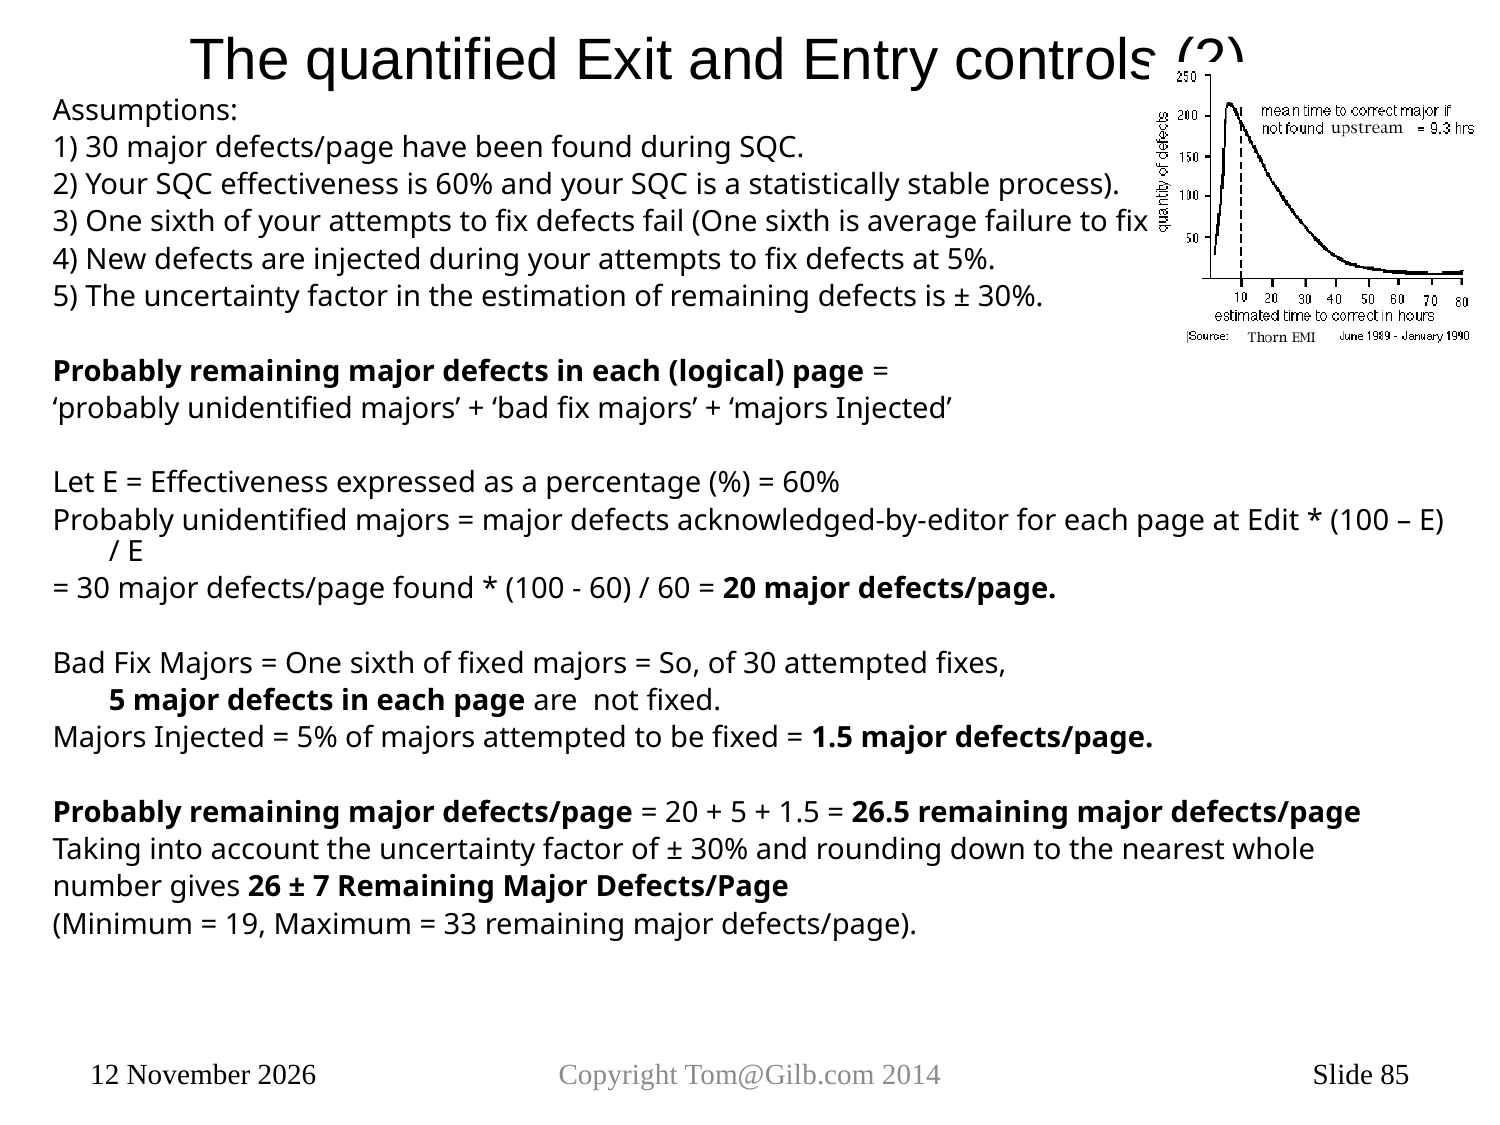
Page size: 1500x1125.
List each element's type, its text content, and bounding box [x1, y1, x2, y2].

slide_number Slide 85 [1074, 1042, 1425, 1103]
list Assumptions: 1) 30 major defects/page have been found during SQC. 2) Your SQC effectiveness is 60% and your SQC is a statistically stable process). 3) One sixth of your attempts to fix defects fail (One sixth is average failure to fix.) 4) New defects are injected during your attempts to fix defects at 5%. 5) The uncertainty factor in the estimation of remaining defects is ± 30%. Probably remaining major defects in each (logical) page = ‘probably unidentified majors’ + ‘bad fix majors’ + ‘majors Injected’ Let E = Effectiveness expressed as a percentage (%) = 60% Probably unidentified majors = major defects acknowledged-by-editor for each page at Edit * (100 – E) / E = 30 major defects/page found * (100 - 60) / 60 = 20 major defects/page. Bad Fix Majors = One sixth of fixed majors = So, of 30 attempted fixes, 5 major defects in each page are not fixed. Majors Injected = 5% of majors attempted to be fixed = 1.5 major defects/page. Probably remaining major defects/page = 20 + 5 + 1.5 = 26.5 remaining major defects/page Taking into account the uncertainty factor of ± 30% and rounding down to the nearest whole number gives 26 ± 7 Remaining Major Defects/Page (Minimum = 19, Maximum = 33 remaining major defects/page). [37, 87, 1463, 1000]
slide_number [75, 1042, 425, 1103]
title The quantified Exit and Entry controls (2) [112, 24, 1325, 87]
picture [1149, 62, 1500, 348]
footer Copyright Tom@Gilb.com 2014 [512, 1042, 988, 1103]
